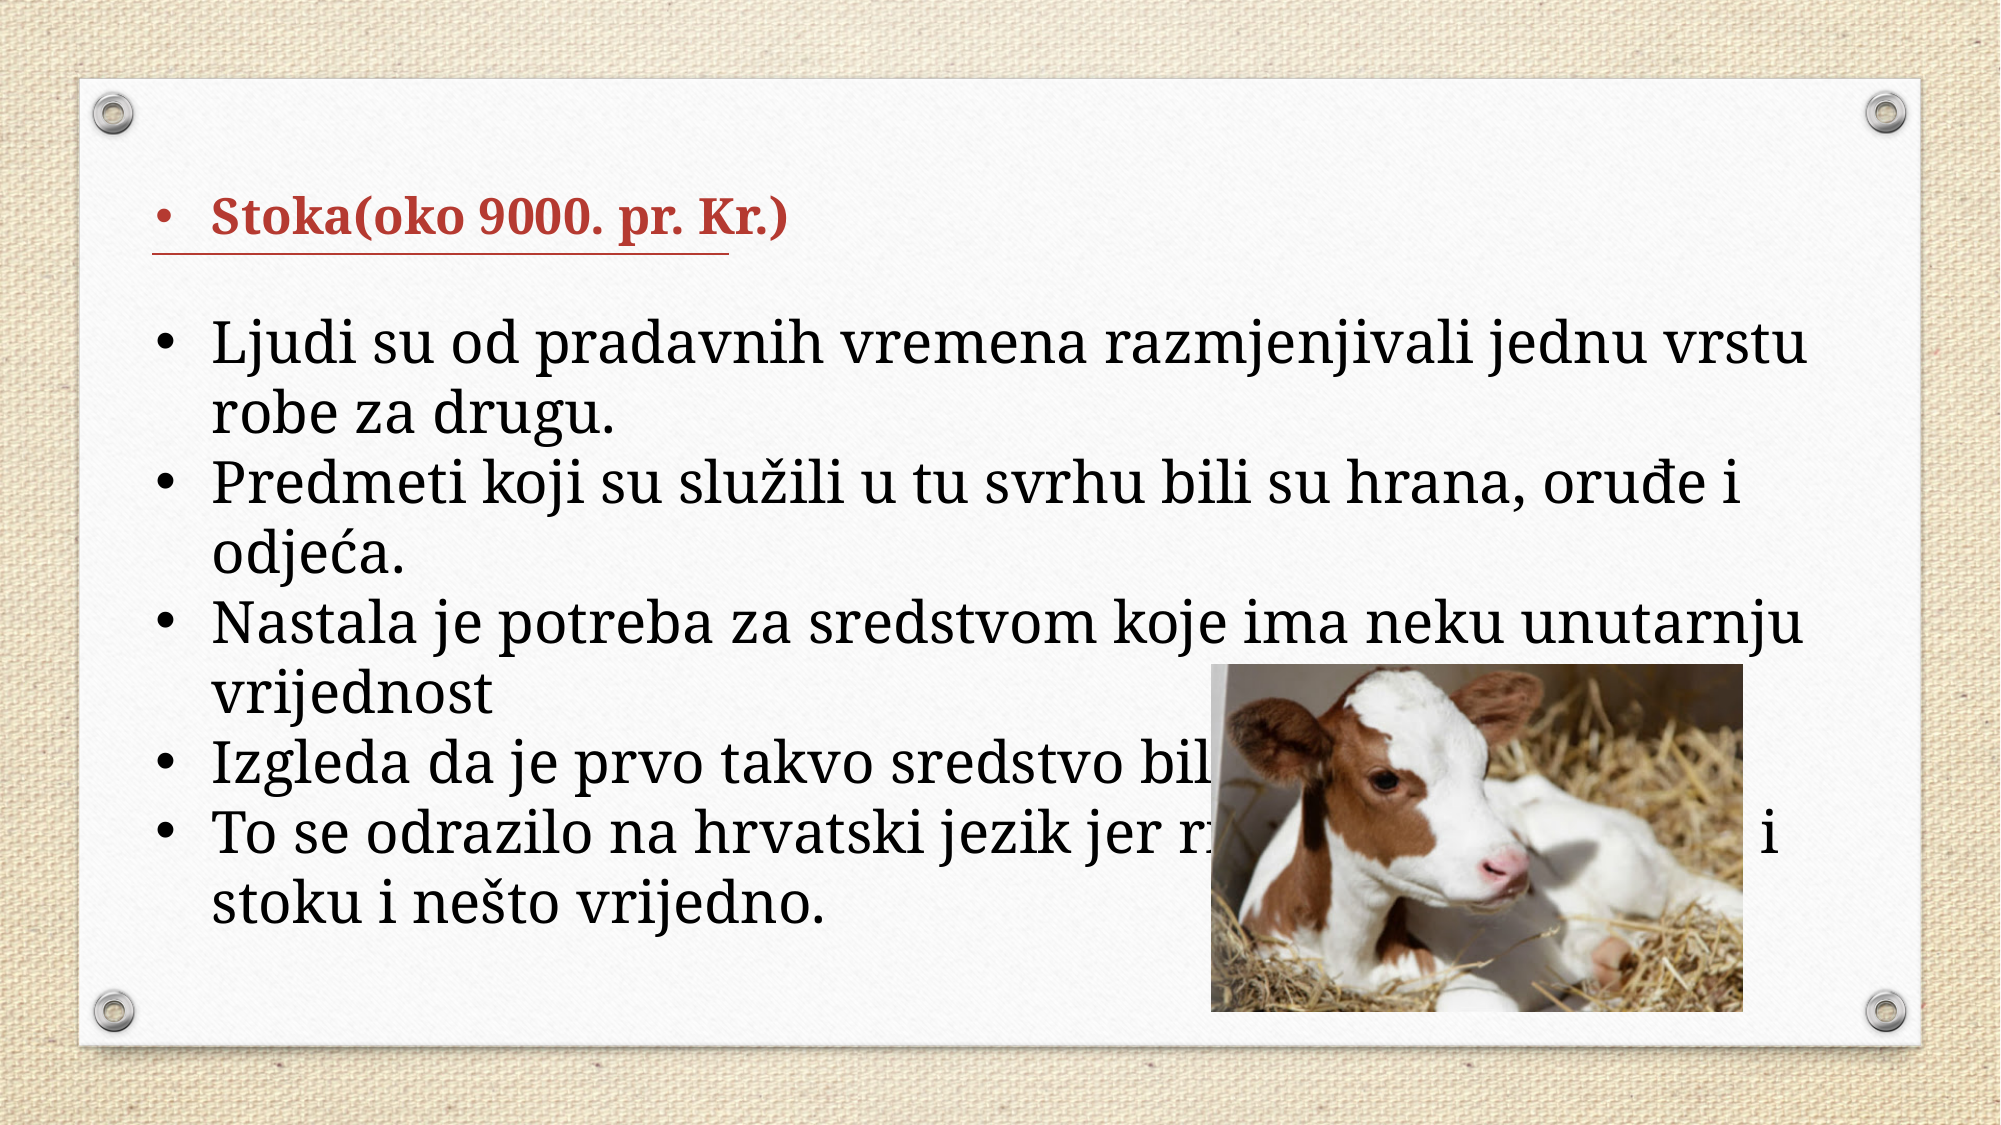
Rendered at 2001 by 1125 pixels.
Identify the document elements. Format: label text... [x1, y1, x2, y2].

text_box Stoka(oko 9000. pr. Kr.) Ljudi su od pradavnih vremena razmjenjivali jednu vrstu robe za drugu. Predmeti koji su služili u tu svrhu bili su hrana, oruđe i odjeća. Nastala je potreba za sredstvom koje ima neku unutarnju vrijednost Izgleda da je prvo takvo sredstvo bila stoka. To se odrazilo na hrvatski jezik jer riječ blago označava i stoku i nešto vrijedno. [140, 177, 1897, 943]
picture [0, 0, 2001, 1125]
